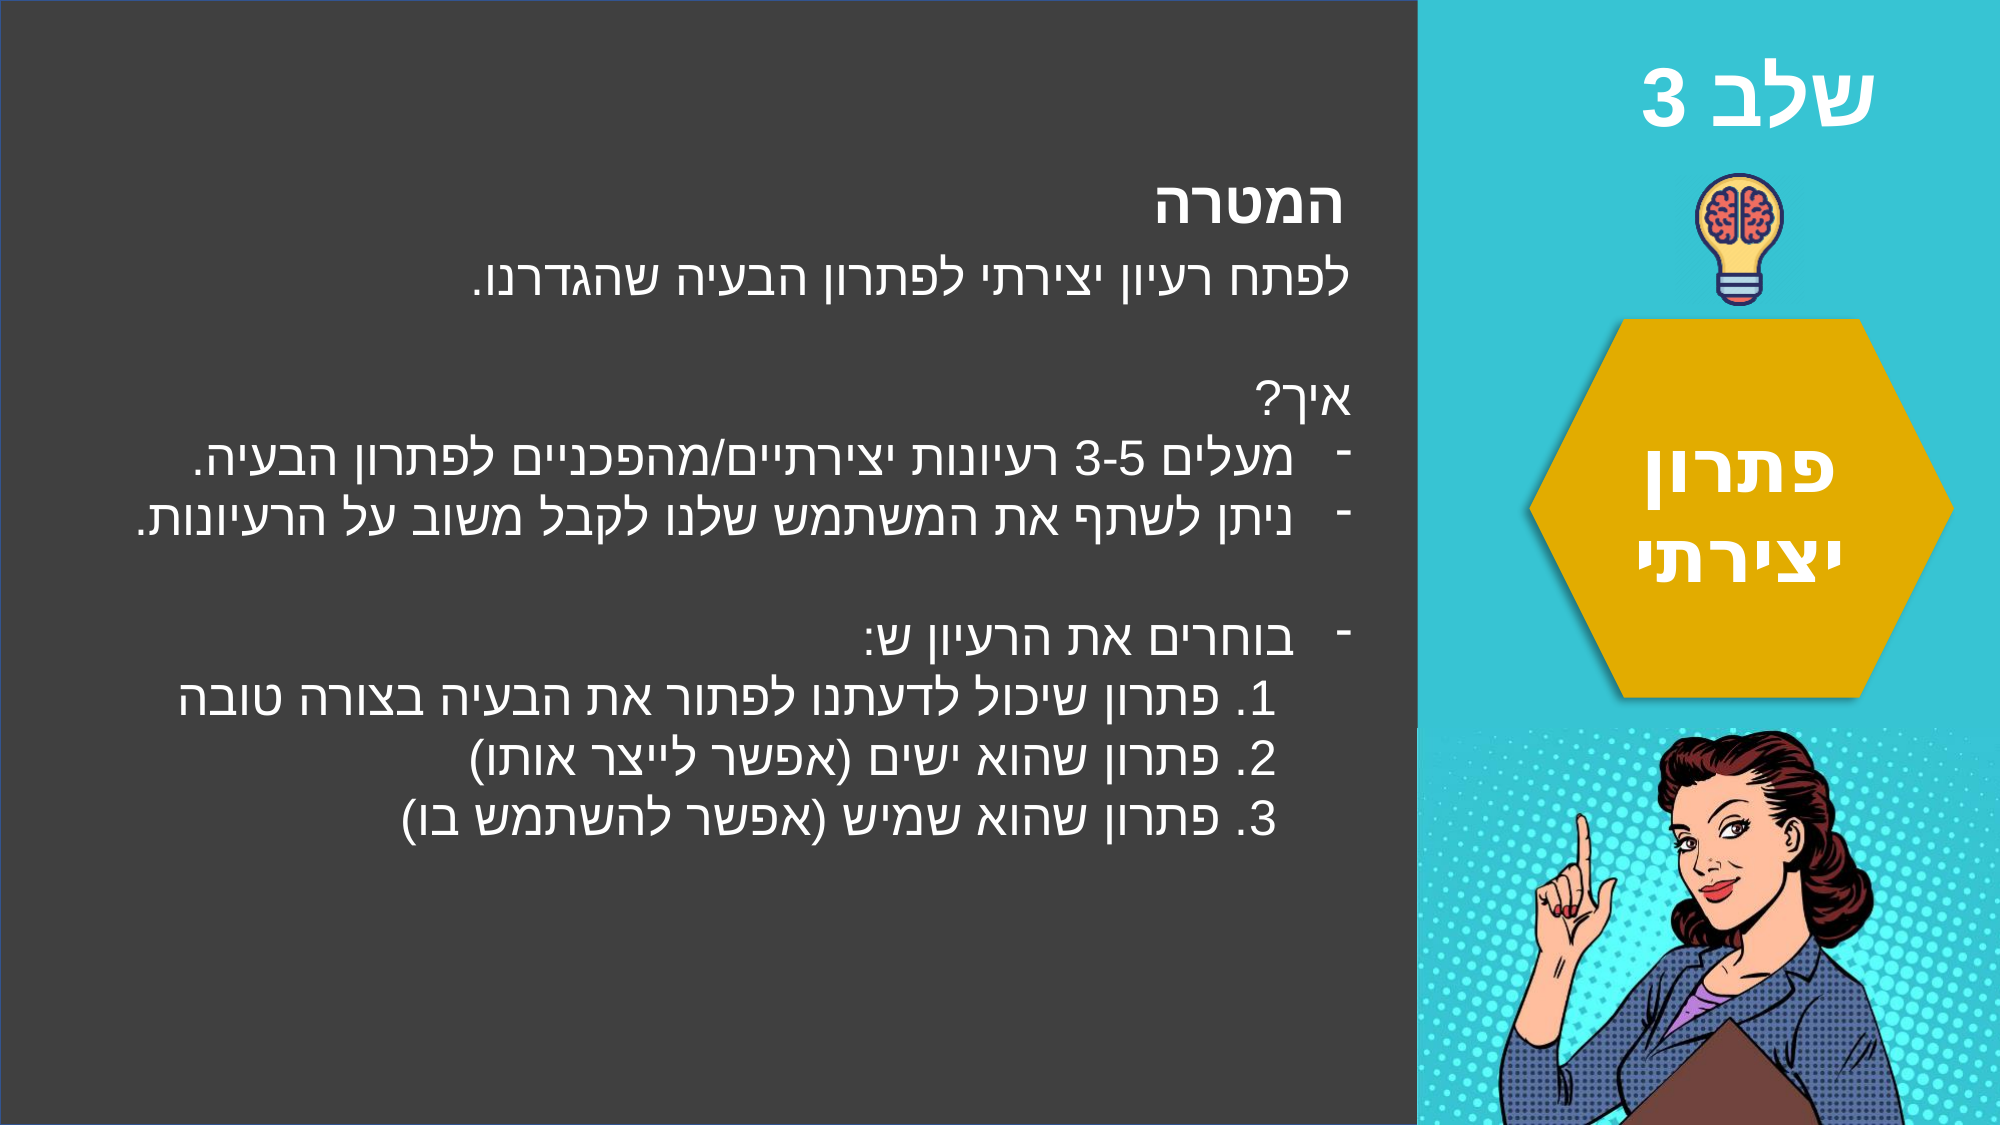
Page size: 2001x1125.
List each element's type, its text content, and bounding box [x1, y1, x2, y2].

picture [1673, 172, 1806, 306]
text_box [0, 0, 1417, 1125]
text_box לפתח רעיון יצירתי לפתרון הבעיה שהגדרנו. איך? מעלים 3-5 רעיונות יצירתיים/מהפכניים לפתרון הבעיה. ניתן לשתף את המשתמש שלנו לקבל משוב על הרעיונות. בוחרים את הרעיון ש: 1. פתרון שיכול לדעתנו לפתור את הבעיה בצורה טובה 2. פתרון שהוא ישים (אפשר לייצר אותו) 3. פתרון שהוא שמיש (אפשר להשתמש בו) [50, 238, 1368, 1034]
text_box המטרה [880, 157, 1361, 238]
text_box [1417, 0, 2000, 728]
text_box שלב 3 [1052, 0, 1893, 239]
picture [1417, 728, 2000, 1125]
text_box [1528, 318, 1956, 699]
text_box פתרון יצירתי [1619, 409, 1861, 605]
